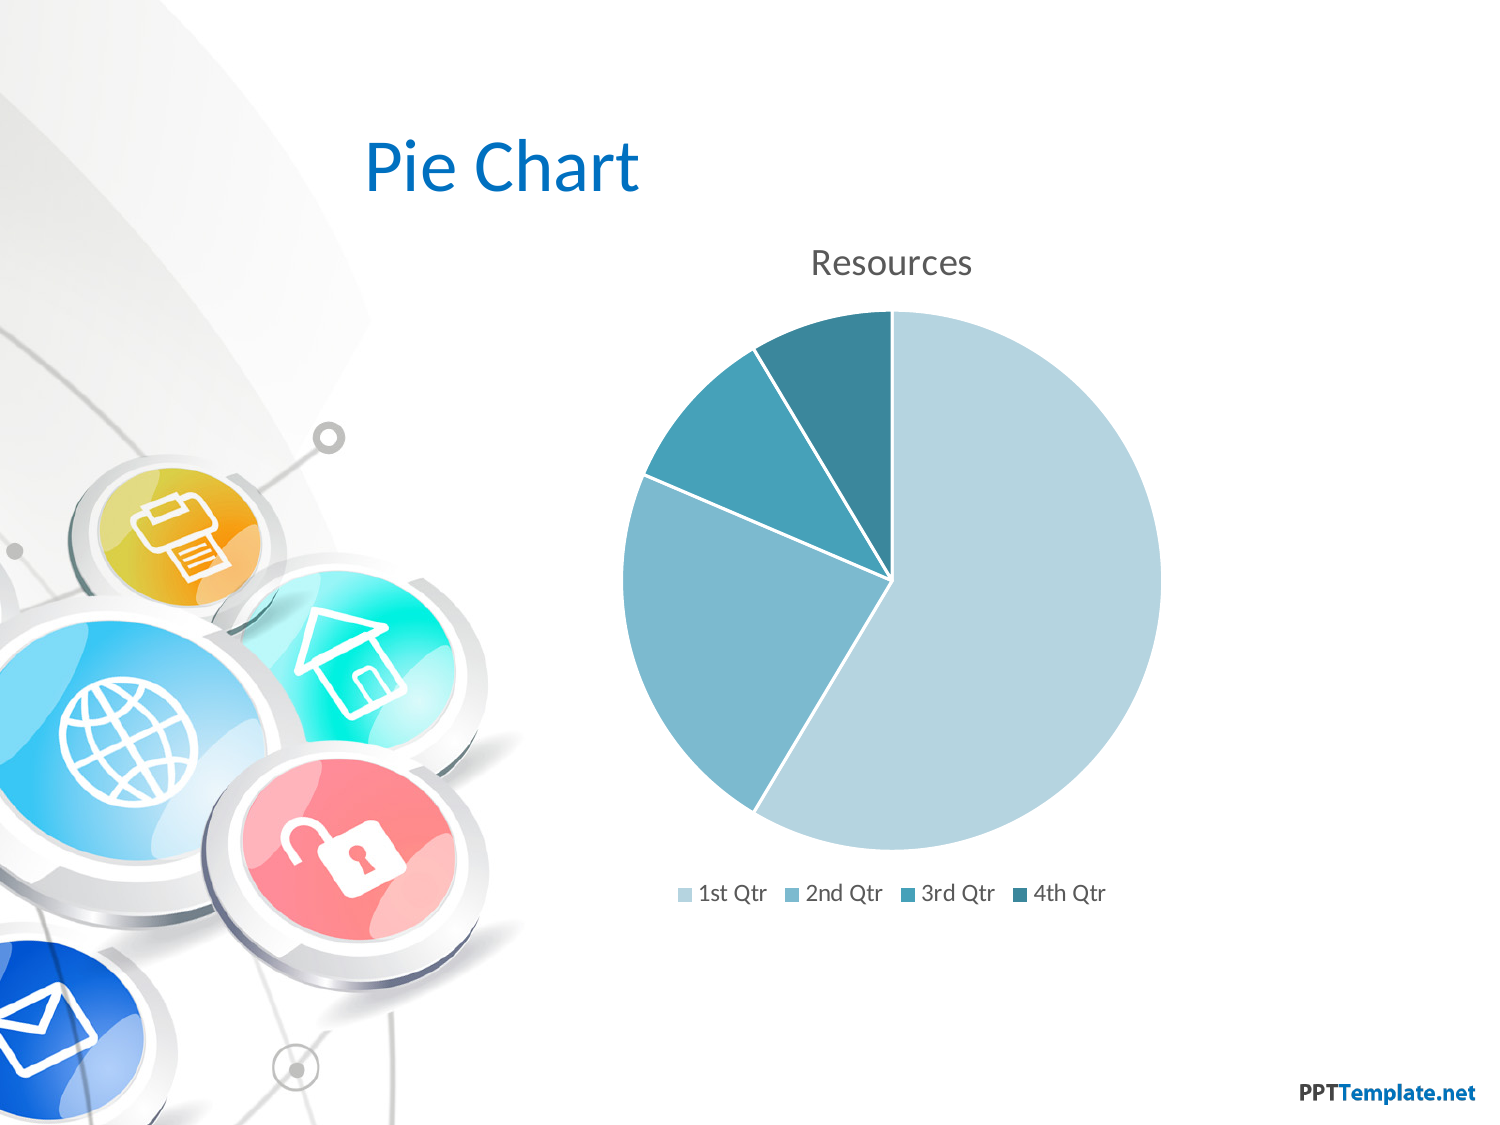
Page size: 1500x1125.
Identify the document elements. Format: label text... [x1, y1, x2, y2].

picture [0, 0, 1500, 1125]
chart [365, 211, 1419, 914]
title Pie Chart [349, 86, 1452, 237]
